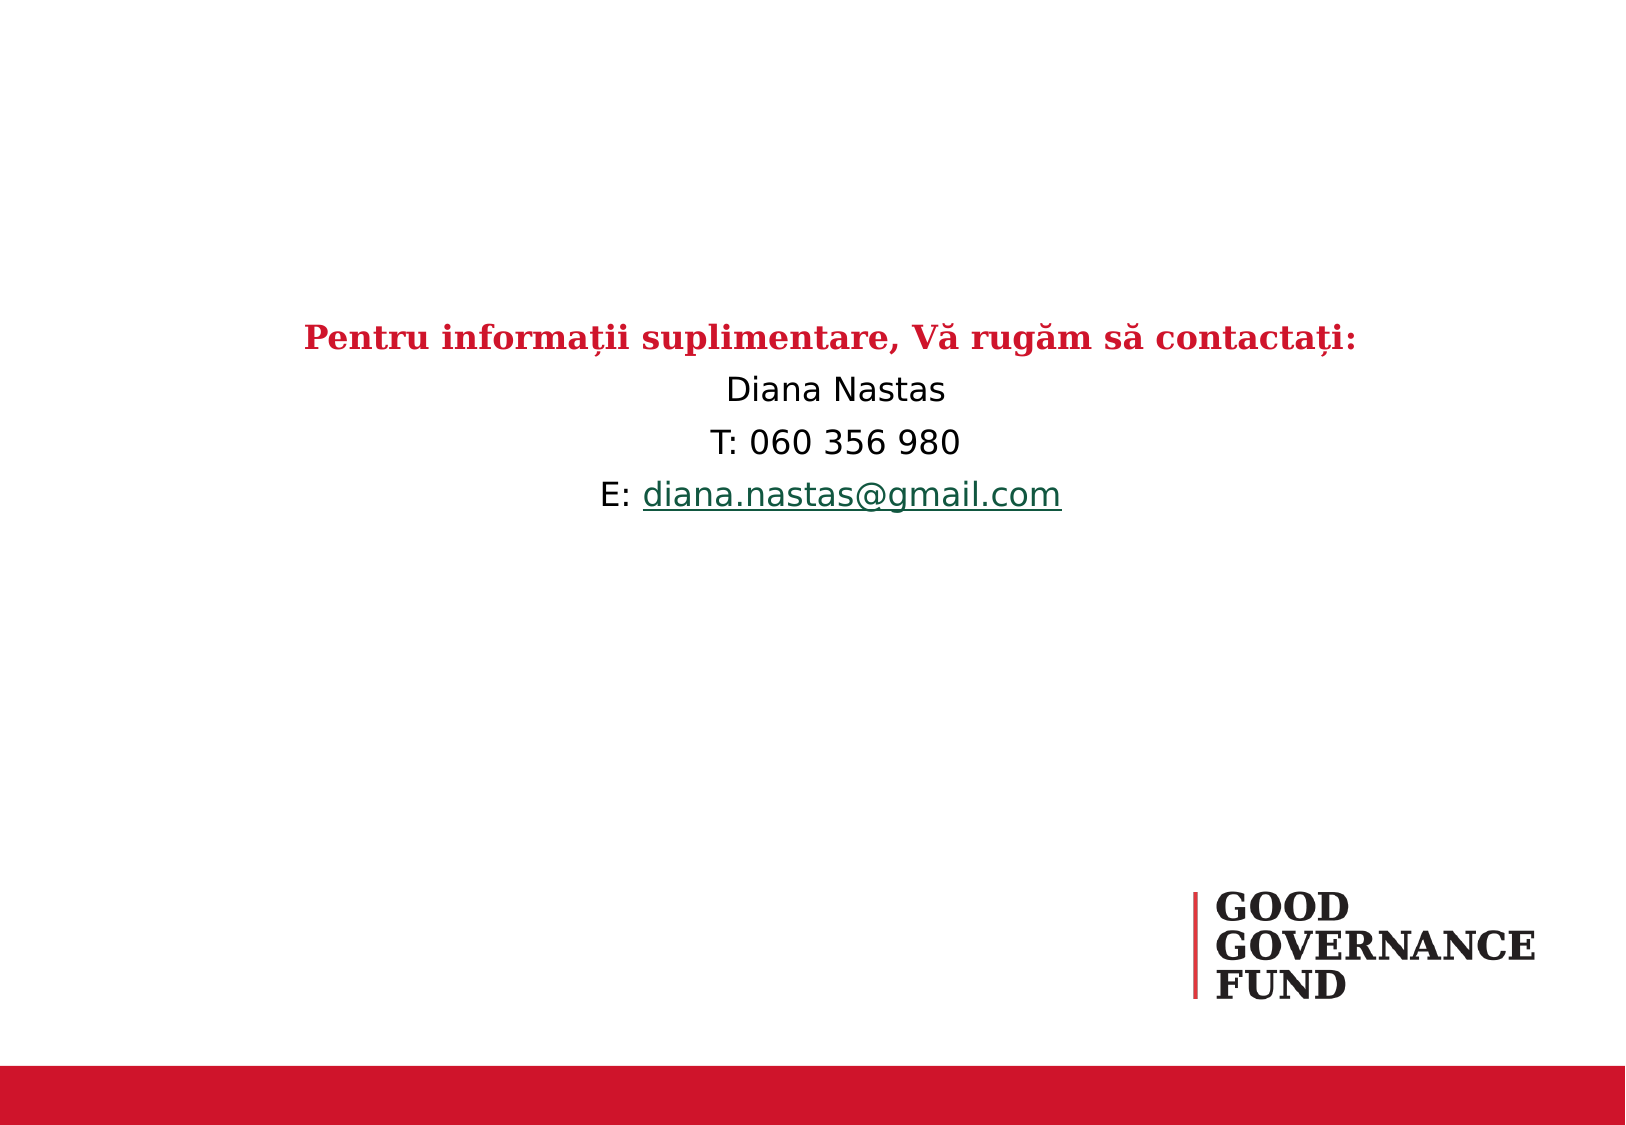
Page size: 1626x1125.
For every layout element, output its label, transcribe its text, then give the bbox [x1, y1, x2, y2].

list Pentru informații suplimentare, Vă rugăm să contactați: Diana Nastas T: 060 356 980 E: diana.nastas@gmail.com [81, 315, 1591, 818]
